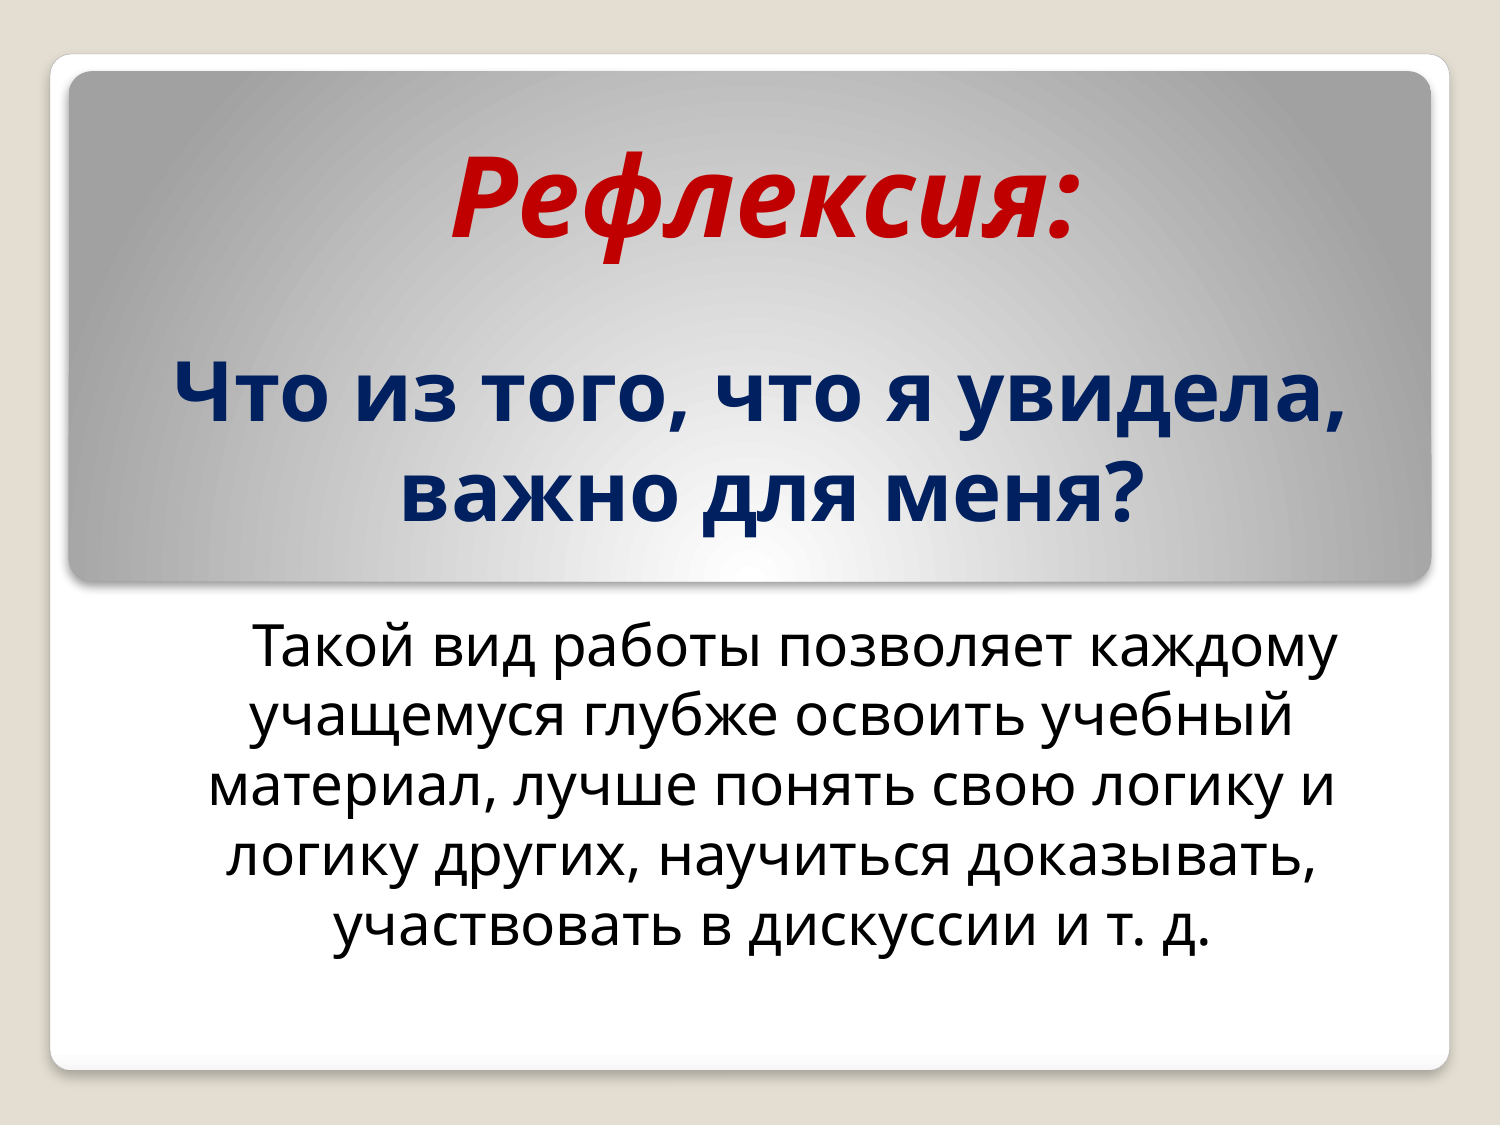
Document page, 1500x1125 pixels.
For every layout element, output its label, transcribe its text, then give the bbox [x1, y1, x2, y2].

title Рефлексия: [88, 90, 1412, 268]
subtitle Что из того, что я увидела, важно для меня? Такой вид работы позволяет каждому учащемуся глубже освоить учебный материал, лучше понять свою логику и логику других, научиться доказывать, участвовать в дискуссии и т. д. [76, 338, 1447, 1059]
